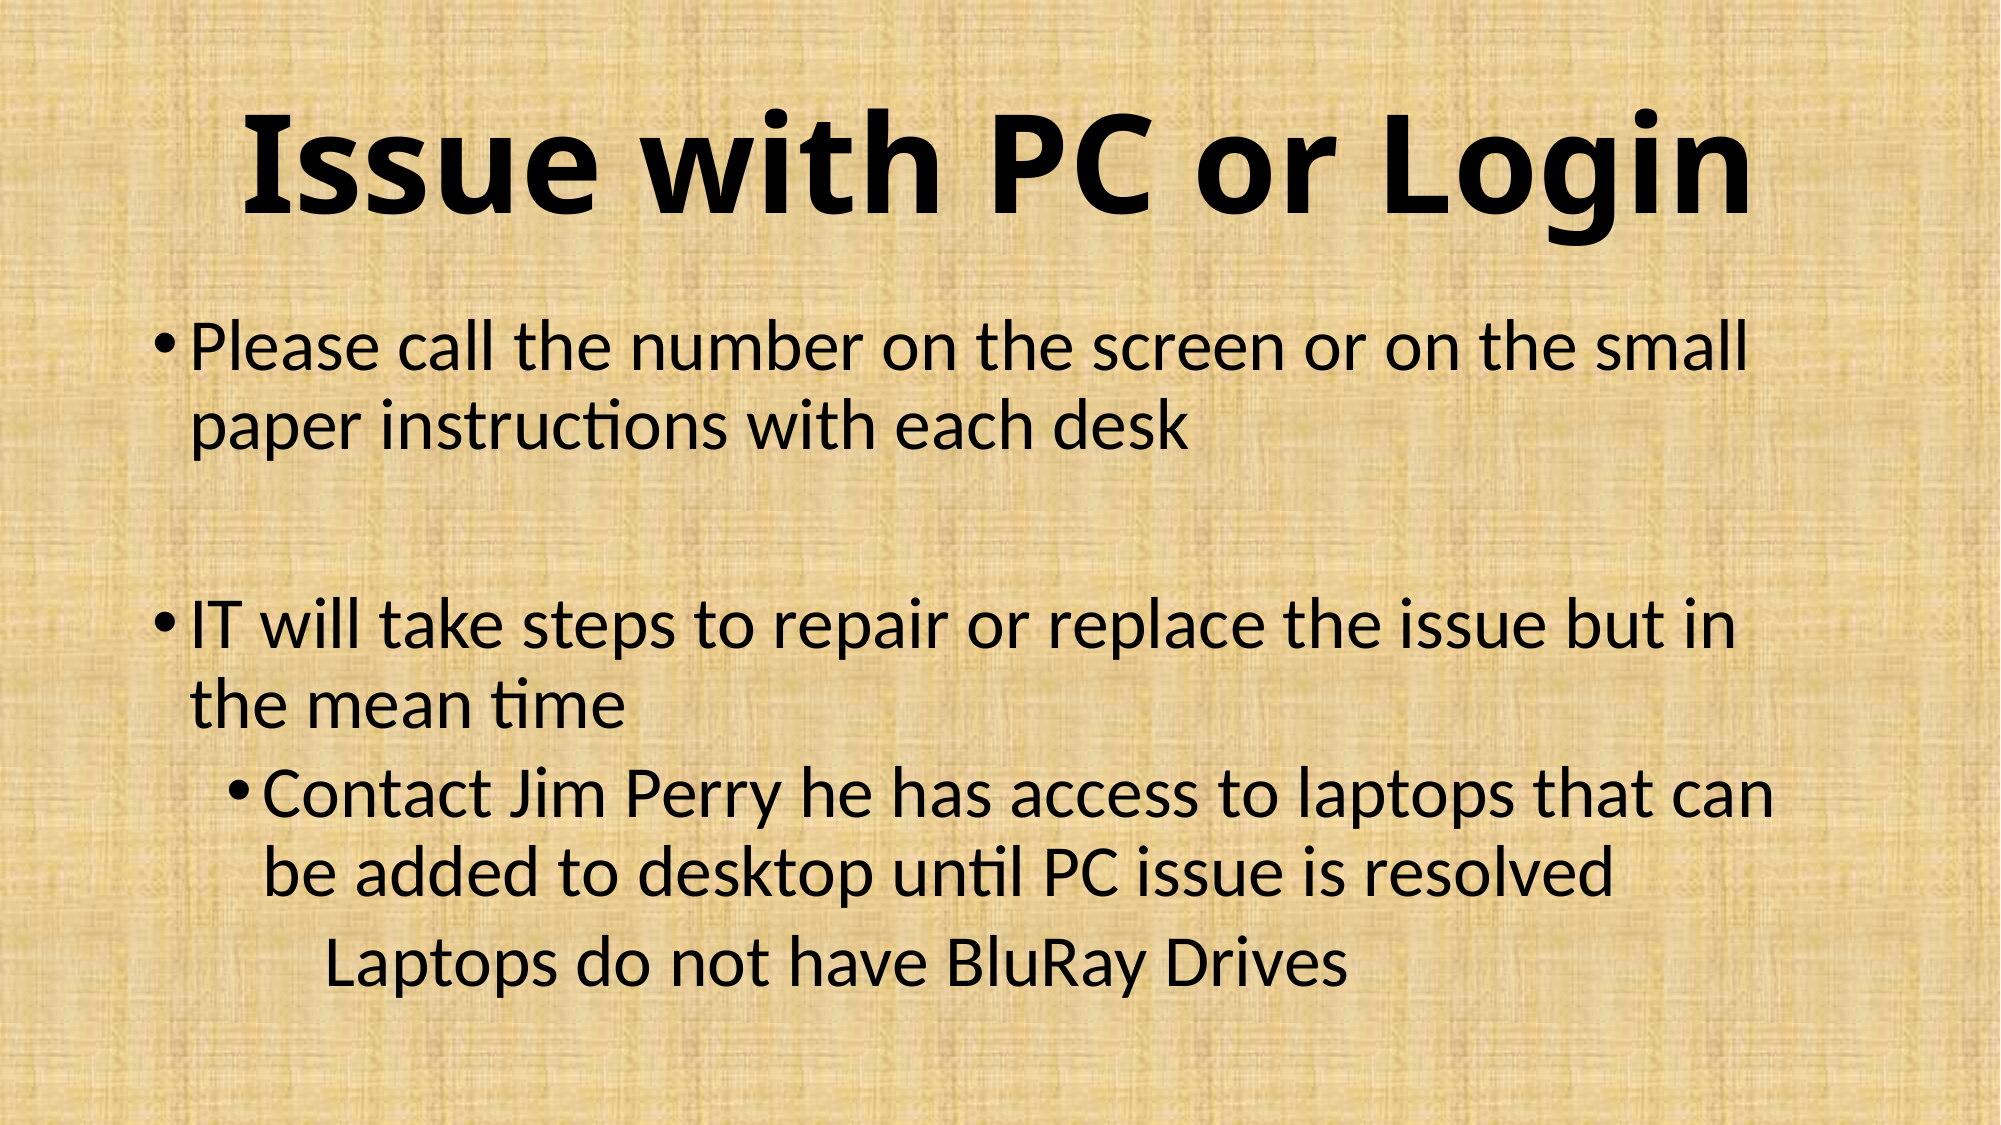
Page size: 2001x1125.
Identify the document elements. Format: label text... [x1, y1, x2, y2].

title Issue with PC or Login [137, 59, 1863, 278]
picture [0, 0, 2001, 1125]
list Please call the number on the screen or on the small paper instructions with each desk IT will take steps to repair or replace the issue but in the mean time Contact Jim Perry he has access to laptops that can be added to desktop until PC issue is resolved Laptops do not have BluRay Drives [137, 299, 1863, 1014]
